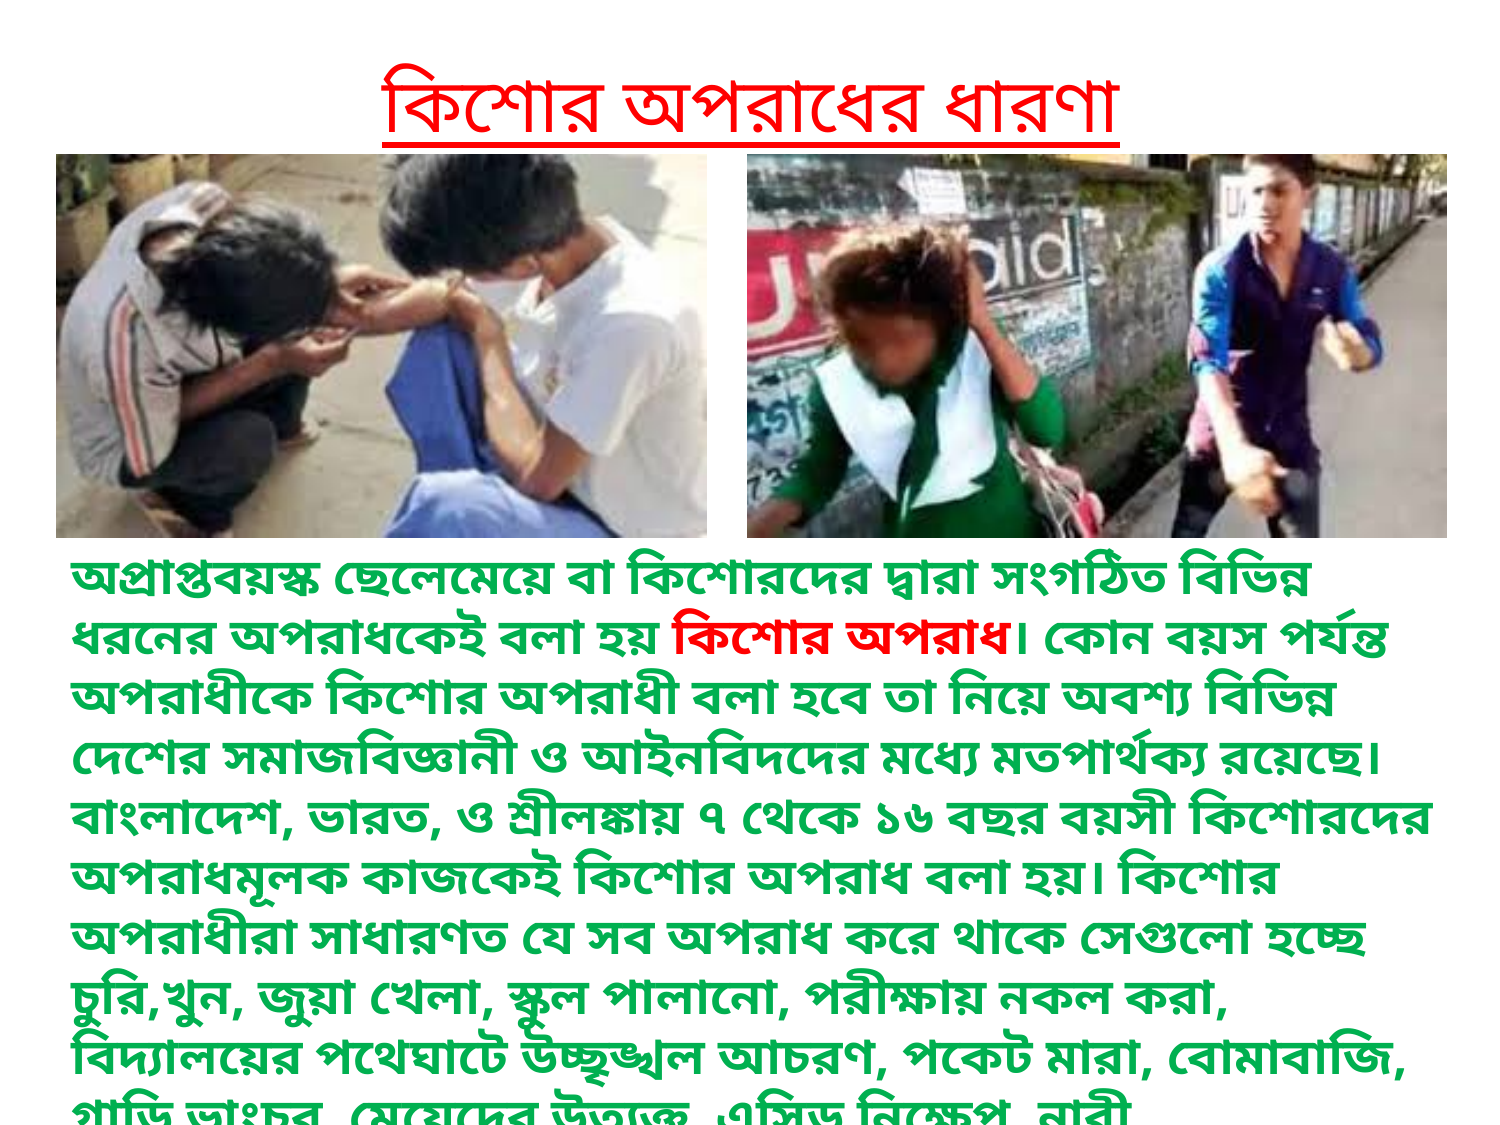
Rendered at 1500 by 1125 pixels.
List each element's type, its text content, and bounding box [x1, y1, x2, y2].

text_box অপ্রাপ্তবয়স্ক ছেলেমেয়ে বা কিশোরদের দ্বারা সংগঠিত বিভিন্ন ধরনের অপরাধকেই বলা হয় কিশোর অপরাধ। কোন বয়স পর্যন্ত অপরাধীকে কিশোর অপরাধী বলা হবে তা নিয়ে অবশ্য বিভিন্ন দেশের সমাজবিজ্ঞানী ও আইনবিদদের মধ্যে মতপার্থক্য রয়েছে। বাংলাদেশ, ভারত, ও শ্রীলঙ্কায় ৭ থেকে ১৬ বছর বয়সী কিশোরদের অপরাধমূলক কাজকেই কিশোর অপরাধ বলা হয়। কিশোর অপরাধীরা সাধারণত যে সব অপরাধ করে থাকে সেগুলো হচ্ছে চুরি,খুন, জুয়া খেলা, স্কুল পালানো, পরীক্ষায় নকল করা, বিদ্যালয়ের পথেঘাটে উচ্ছৃঙ্খল আচরণ, পকেট মারা, বোমাবাজি, গাড়ি ভাংচুর, মেয়েদের উত্যক্ত, এসিড নিক্ষেপ, নারী নির্যাতন,অশোভন ছবি দেখা, মাদক গ্রহণ ইত্যাদি। [56, 537, 1457, 1125]
picture [56, 154, 707, 538]
text_box কিশোর অপরাধের ধারণা [77, 49, 1425, 155]
picture [747, 154, 1447, 538]
